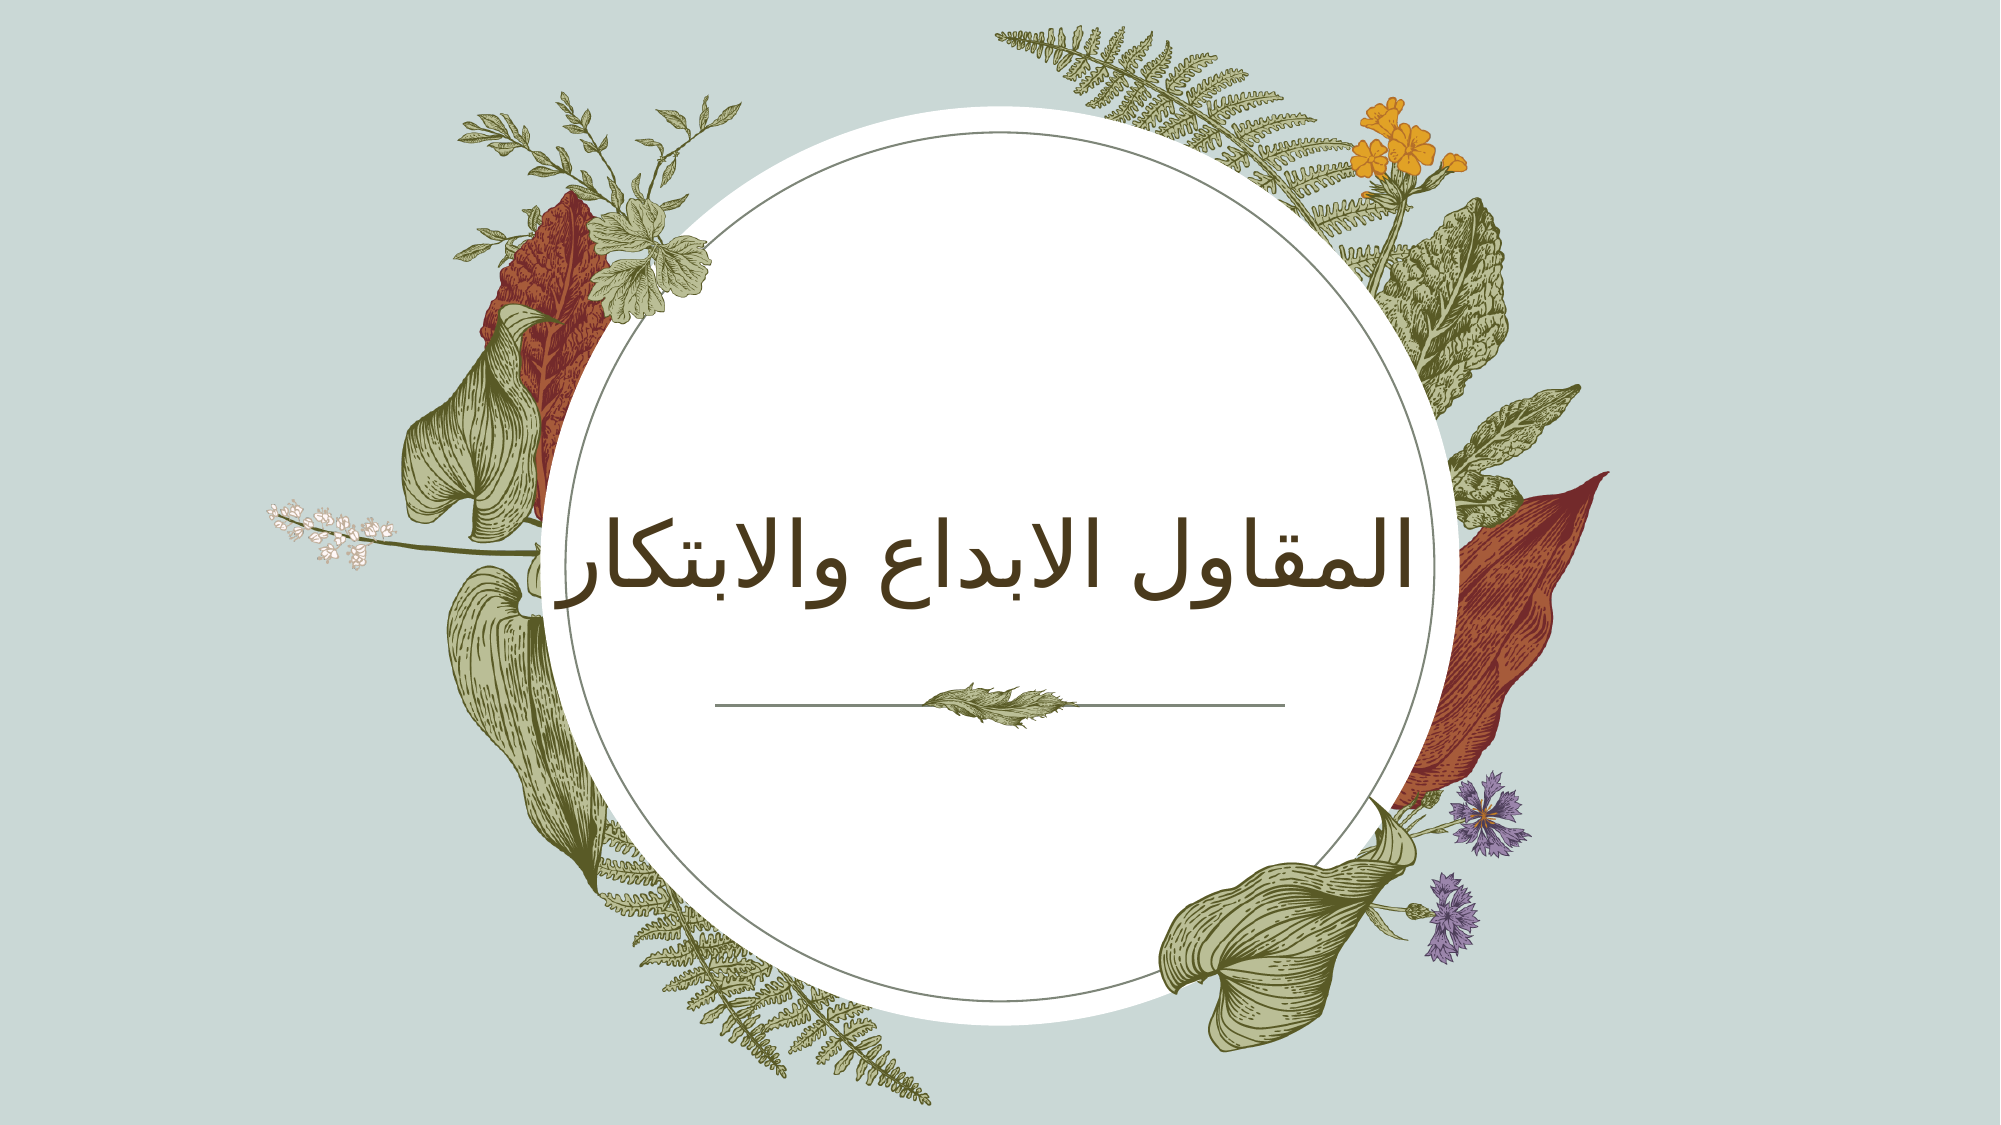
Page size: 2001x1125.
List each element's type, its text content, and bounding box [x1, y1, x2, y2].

title المقاول الابداع والابتكار [451, 436, 1549, 615]
picture [248, 0, 1626, 1125]
